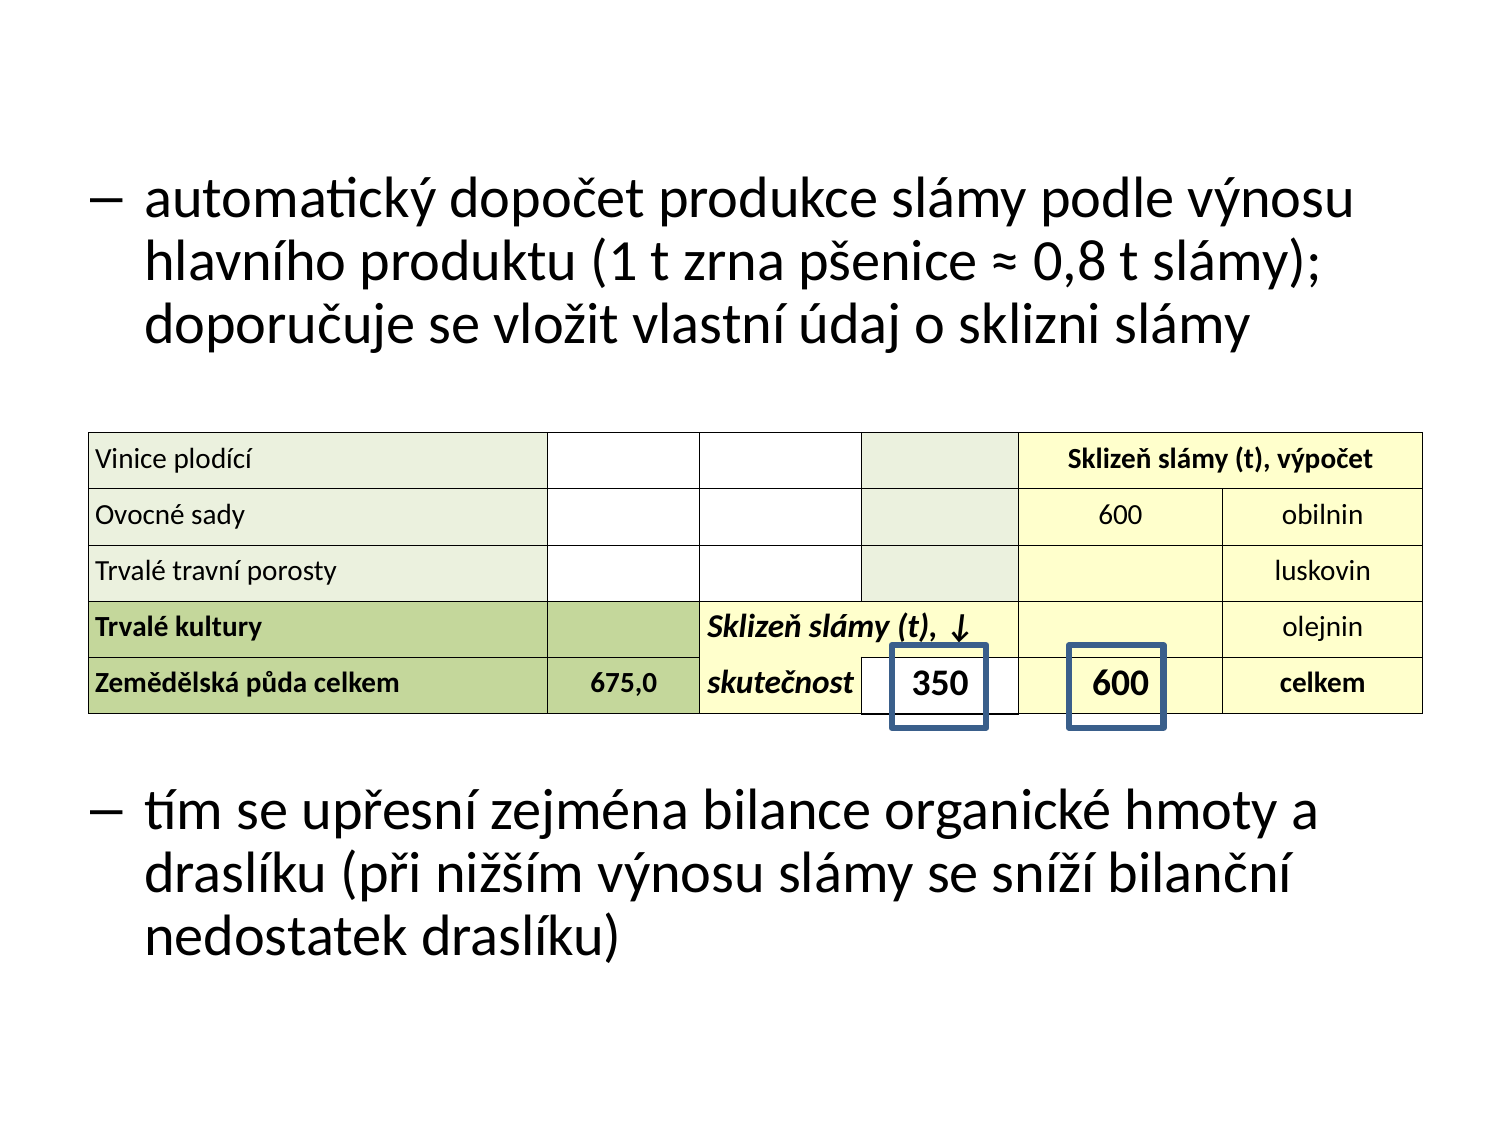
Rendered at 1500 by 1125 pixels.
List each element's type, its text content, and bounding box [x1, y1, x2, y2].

table_cell [1019, 602, 1222, 657]
text_box [1067, 643, 1166, 730]
table_cell 350 [988, 658, 1018, 713]
table_cell Trvalé travní porosty [89, 546, 547, 601]
table_cell skutečnost [700, 657, 861, 713]
table_cell [700, 546, 861, 601]
table_header [862, 433, 1018, 488]
table_header Sklizeň slámy (t), výpočet [1019, 433, 1422, 488]
text_box [890, 643, 988, 730]
table_cell [548, 546, 699, 601]
table_cell [548, 602, 699, 657]
table_cell Sklizeň slámy (t), ↓ [700, 602, 1018, 657]
table_cell 600 [1019, 658, 1067, 713]
table_cell [1019, 546, 1222, 601]
table_cell luskovin [1223, 546, 1422, 601]
table_header [548, 433, 699, 488]
table_cell [862, 489, 1018, 545]
list automatický dopočet produkce slámy podle výnosu hlavního produktu (1 t zrna pšenice ≈ 0,8 t slámy); doporučuje se vložit vlastní údaj o sklizni slámy tím se upřesní zejména bilance organické hmoty a draslíku (při nižším výnosu slámy se sníží bilanční nedostatek draslíku) [0, 90, 1471, 1036]
table_cell [862, 546, 1018, 601]
table_header Vinice plodící [89, 433, 547, 488]
table_cell obilnin [1223, 489, 1422, 545]
table_cell 600 [1019, 489, 1222, 545]
table_cell olejnin [1223, 602, 1422, 657]
table_cell 600 [1166, 658, 1222, 713]
table_cell Ovocné sady [89, 489, 547, 545]
table_cell Zemědělská půda celkem [89, 658, 547, 713]
table_cell 350 [862, 658, 890, 713]
table_cell 675,0 [548, 658, 699, 713]
table_header [700, 433, 861, 488]
table_cell Trvalé kultury [89, 602, 547, 657]
table_cell [700, 489, 861, 545]
table_cell [548, 489, 699, 545]
table_cell celkem [1223, 658, 1422, 713]
